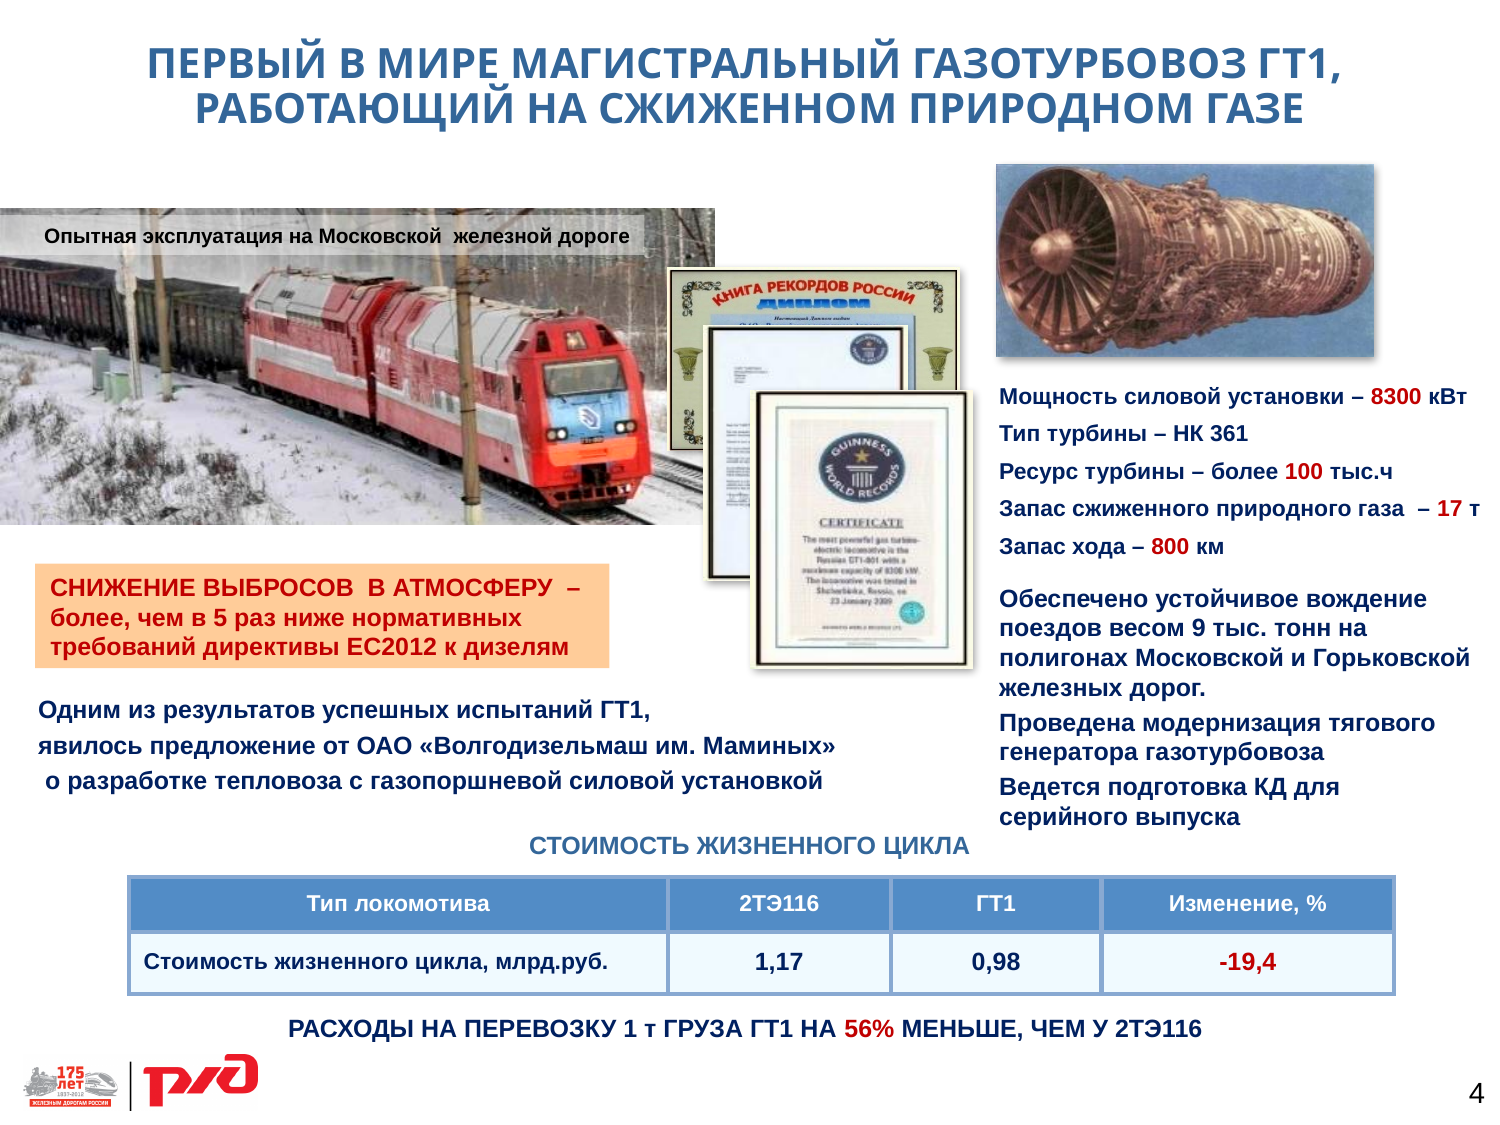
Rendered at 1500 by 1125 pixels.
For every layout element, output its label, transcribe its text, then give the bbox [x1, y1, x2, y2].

picture [995, 164, 1374, 357]
text_box СТОИМОСТЬ ЖИЗНЕННОГО ЦИКЛА [0, 832, 1500, 866]
table_header Изменение, % [1104, 879, 1392, 930]
slide_number 4 [1398, 1066, 1500, 1125]
table_header ГТ1 [893, 879, 1099, 930]
text_box Мощность силовой установки – 8300 кВт Тип турбины – НК 361 Ресурс турбины – более 100 тыс.ч Запас сжиженного природного газа – 17 т Запас хода – 800 км [984, 363, 1500, 566]
text_box Обеспечено устойчивое вождение поездов весом 9 тыс. тонн на полигонах Московской и Горьковской железных дорог. Проведена модернизация тягового генератора газотурбовоза Ведется подготовка КД для серийного выпуска [984, 574, 1489, 838]
picture [0, 208, 973, 669]
table_header Тип локомотива [131, 879, 666, 930]
table_cell 0,98 [893, 934, 1099, 992]
table_cell Стоимость жизненного цикла, млрд.руб. [131, 934, 666, 992]
table_cell -19,4 [1104, 934, 1392, 992]
text_box Одним из результатов успешных испытаний ГТ1, явилось предложение от ОАО «Волгодизельмаш им. Маминых» о разработке тепловоза с газопоршневой силовой установкой [23, 681, 856, 803]
text_box СНИЖЕНИЕ ВЫБРОСОВ В АТМОСФЕРУ – более, чем в 5 раз ниже нормативных требований директивы ЕС2012 к дизелям [35, 563, 610, 669]
text_box РАСХОДЫ НА ПЕРЕВОЗКУ 1 т ГРУЗА ГТ1 НА 56% МЕНЬШЕ, ЧЕМ У 2ТЭ116 [0, 1005, 1500, 1056]
table_header 2ТЭ116 [670, 879, 889, 930]
text_box ПЕРВЫЙ В МИРЕ МАГИСТРАЛЬНЫЙ ГАЗОТУРБОВОЗ ГТ1, РАБОТАЮЩИЙ НА СЖИЖЕННОМ ПРИРОДНОМ ГАЗЕ [0, 35, 1500, 140]
table_cell 1,17 [670, 934, 889, 992]
